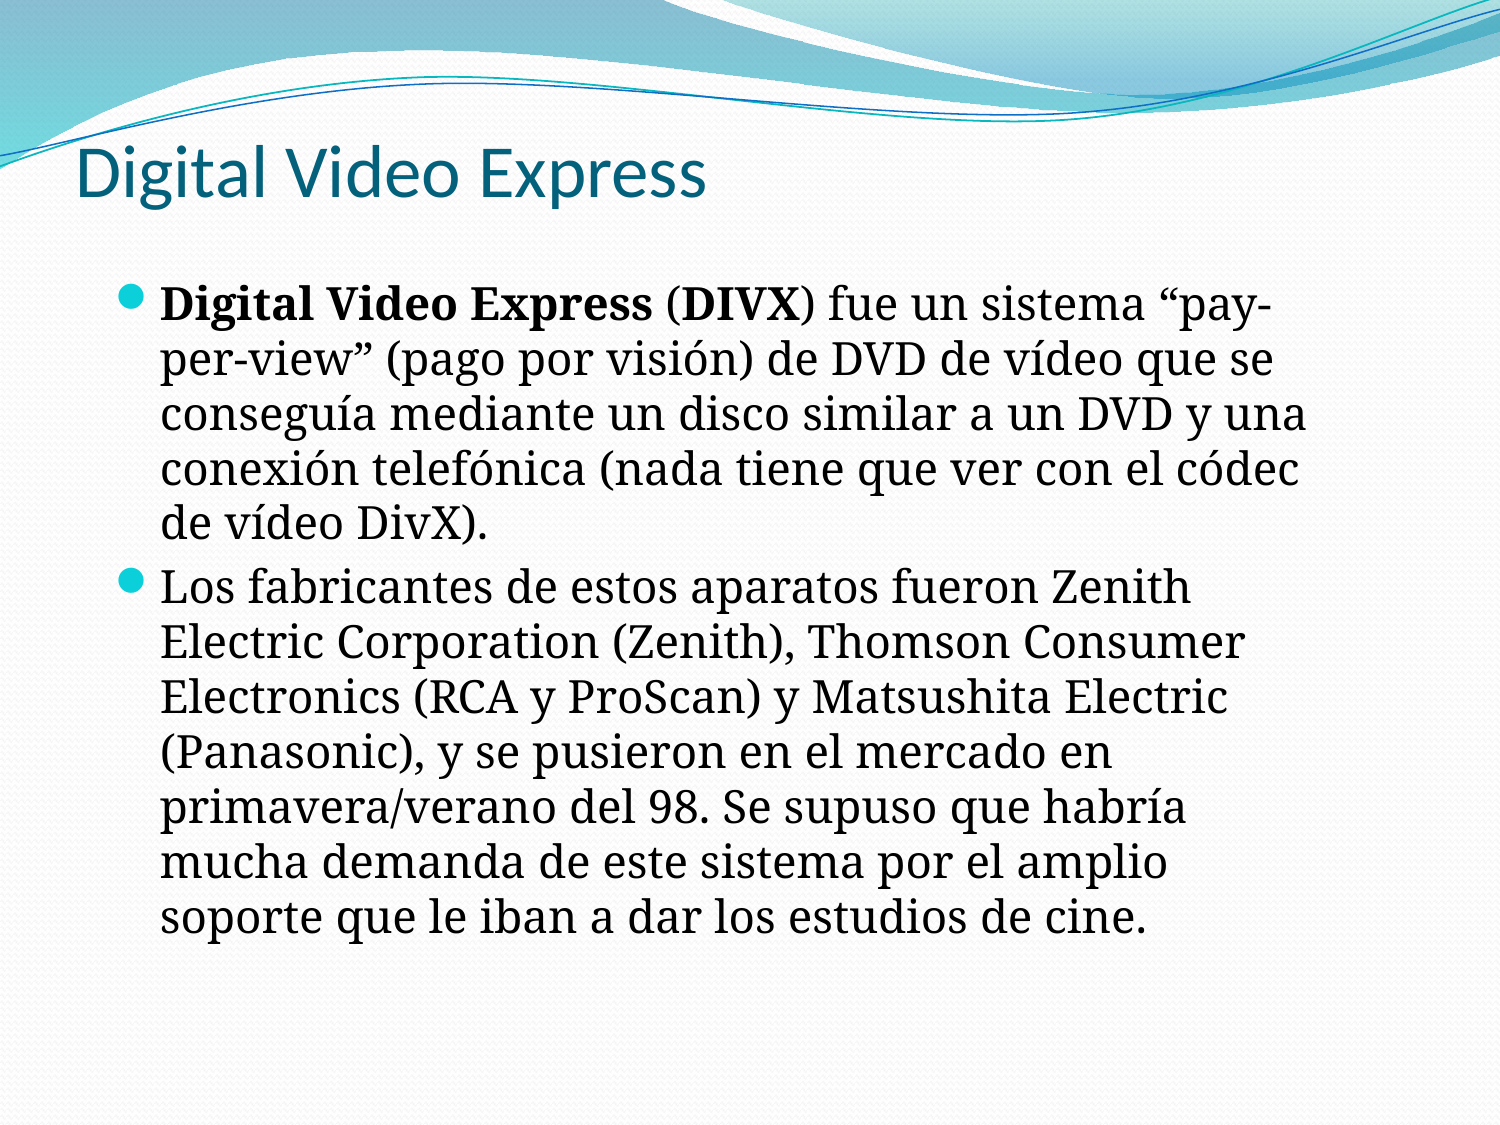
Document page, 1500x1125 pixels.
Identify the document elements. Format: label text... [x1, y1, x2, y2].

list Digital Video Express (DIVX) fue un sistema “pay-per-view” (pago por visión) de DVD de vídeo que se conseguía mediante un disco similar a un DVD y una conexión telefónica (nada tiene que ver con el códec de vídeo DivX). [100, 267, 1341, 575]
title Digital Video Express [75, 115, 1425, 303]
text_box Los fabricantes de estos aparatos fueron Zenith Electric Corporation (Zenith), Thomson Consumer Electronics (RCA y ProScan) y Matsushita Electric (Panasonic), y se pusieron en el mercado en primavera/verano del 98. Se supuso que habría mucha demanda de este sistema por el amplio soporte que le iban a dar los estudios de cine. [100, 550, 1306, 1032]
